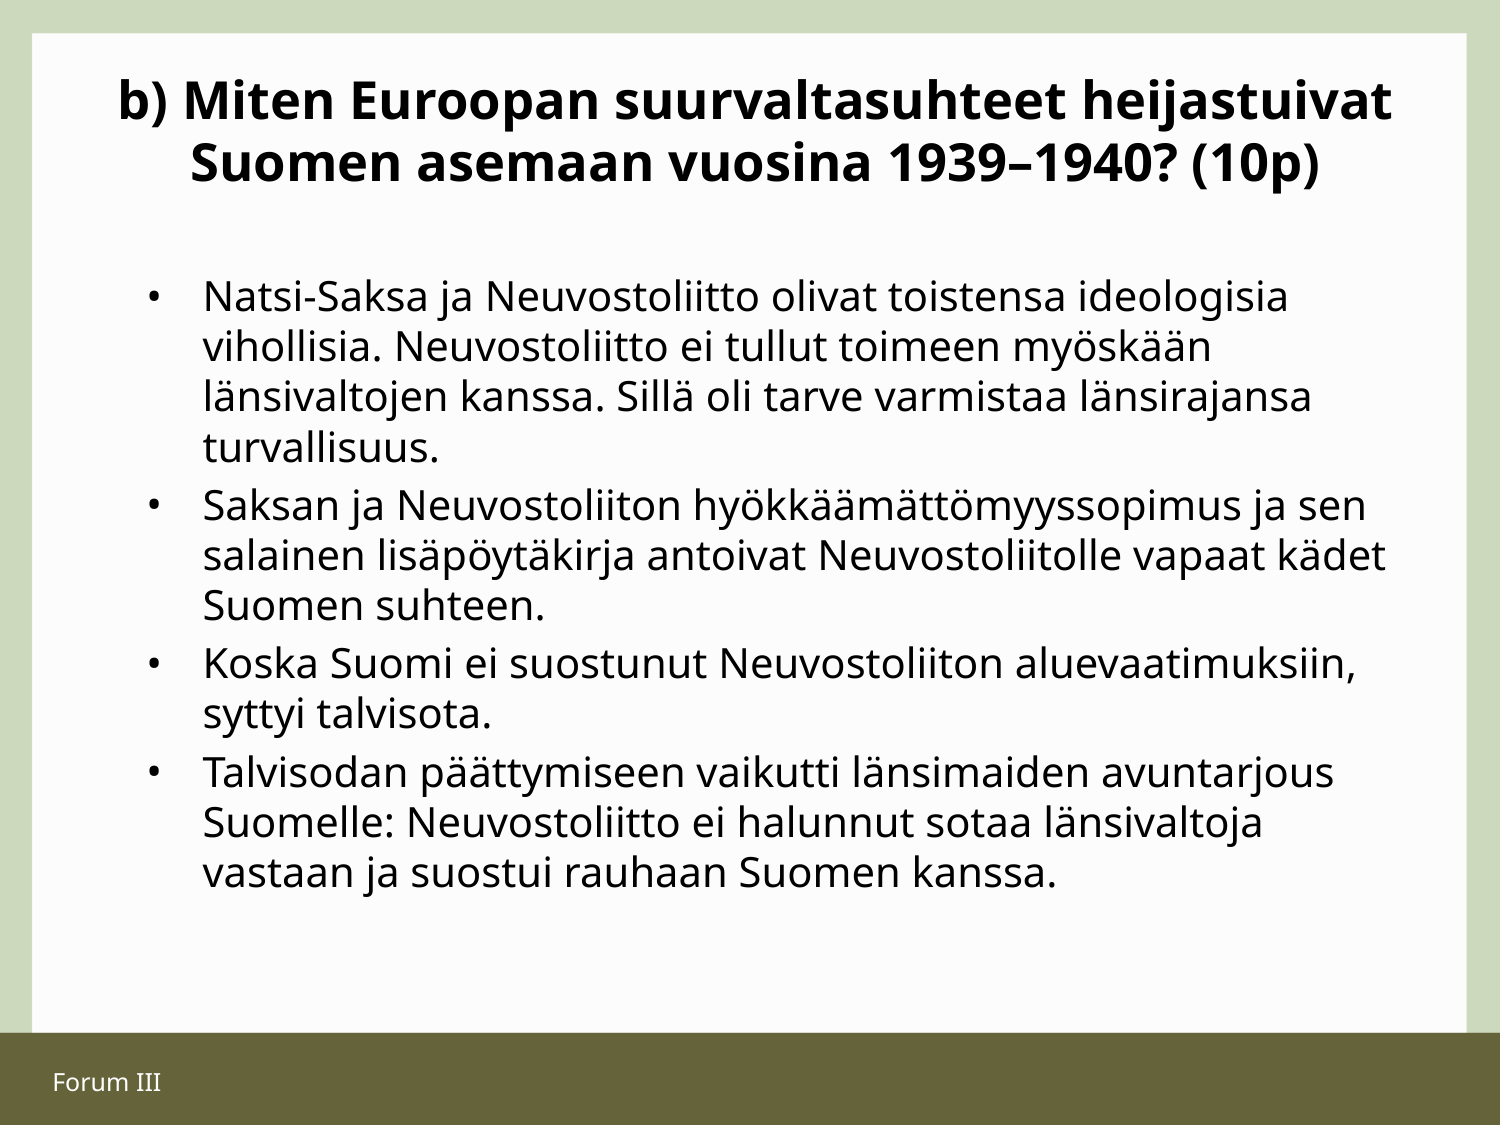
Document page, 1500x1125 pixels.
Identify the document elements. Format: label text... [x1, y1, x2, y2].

picture [0, 0, 1500, 1125]
list Natsi-Saksa ja Neuvostoliitto olivat toistensa ideologisia vihollisia. Neuvostoliitto ei tullut toimeen myöskään länsivaltojen kanssa. Sillä oli tarve varmistaa länsirajansa turvallisuus. Saksan ja Neuvostoliiton hyökkäämättömyyssopimus ja sen salainen lisäpöytäkirja antoivat Neuvostoliitolle vapaat kädet Suomen suhteen. Koska Suomi ei suostunut Neuvostoliiton aluevaatimuksiin, syttyi talvisota. Talvisodan päättymiseen vaikutti länsimaiden avuntarjous Suomelle: Neuvostoliitto ei halunnut sotaa länsivaltoja vastaan ja suostui rauhaan Suomen kanssa. [112, 262, 1412, 1035]
title b) Miten Euroopan suurvaltasuhteet heijastuivat Suomen asemaan vuosina 1939–1940? (10p) [100, 54, 1412, 205]
